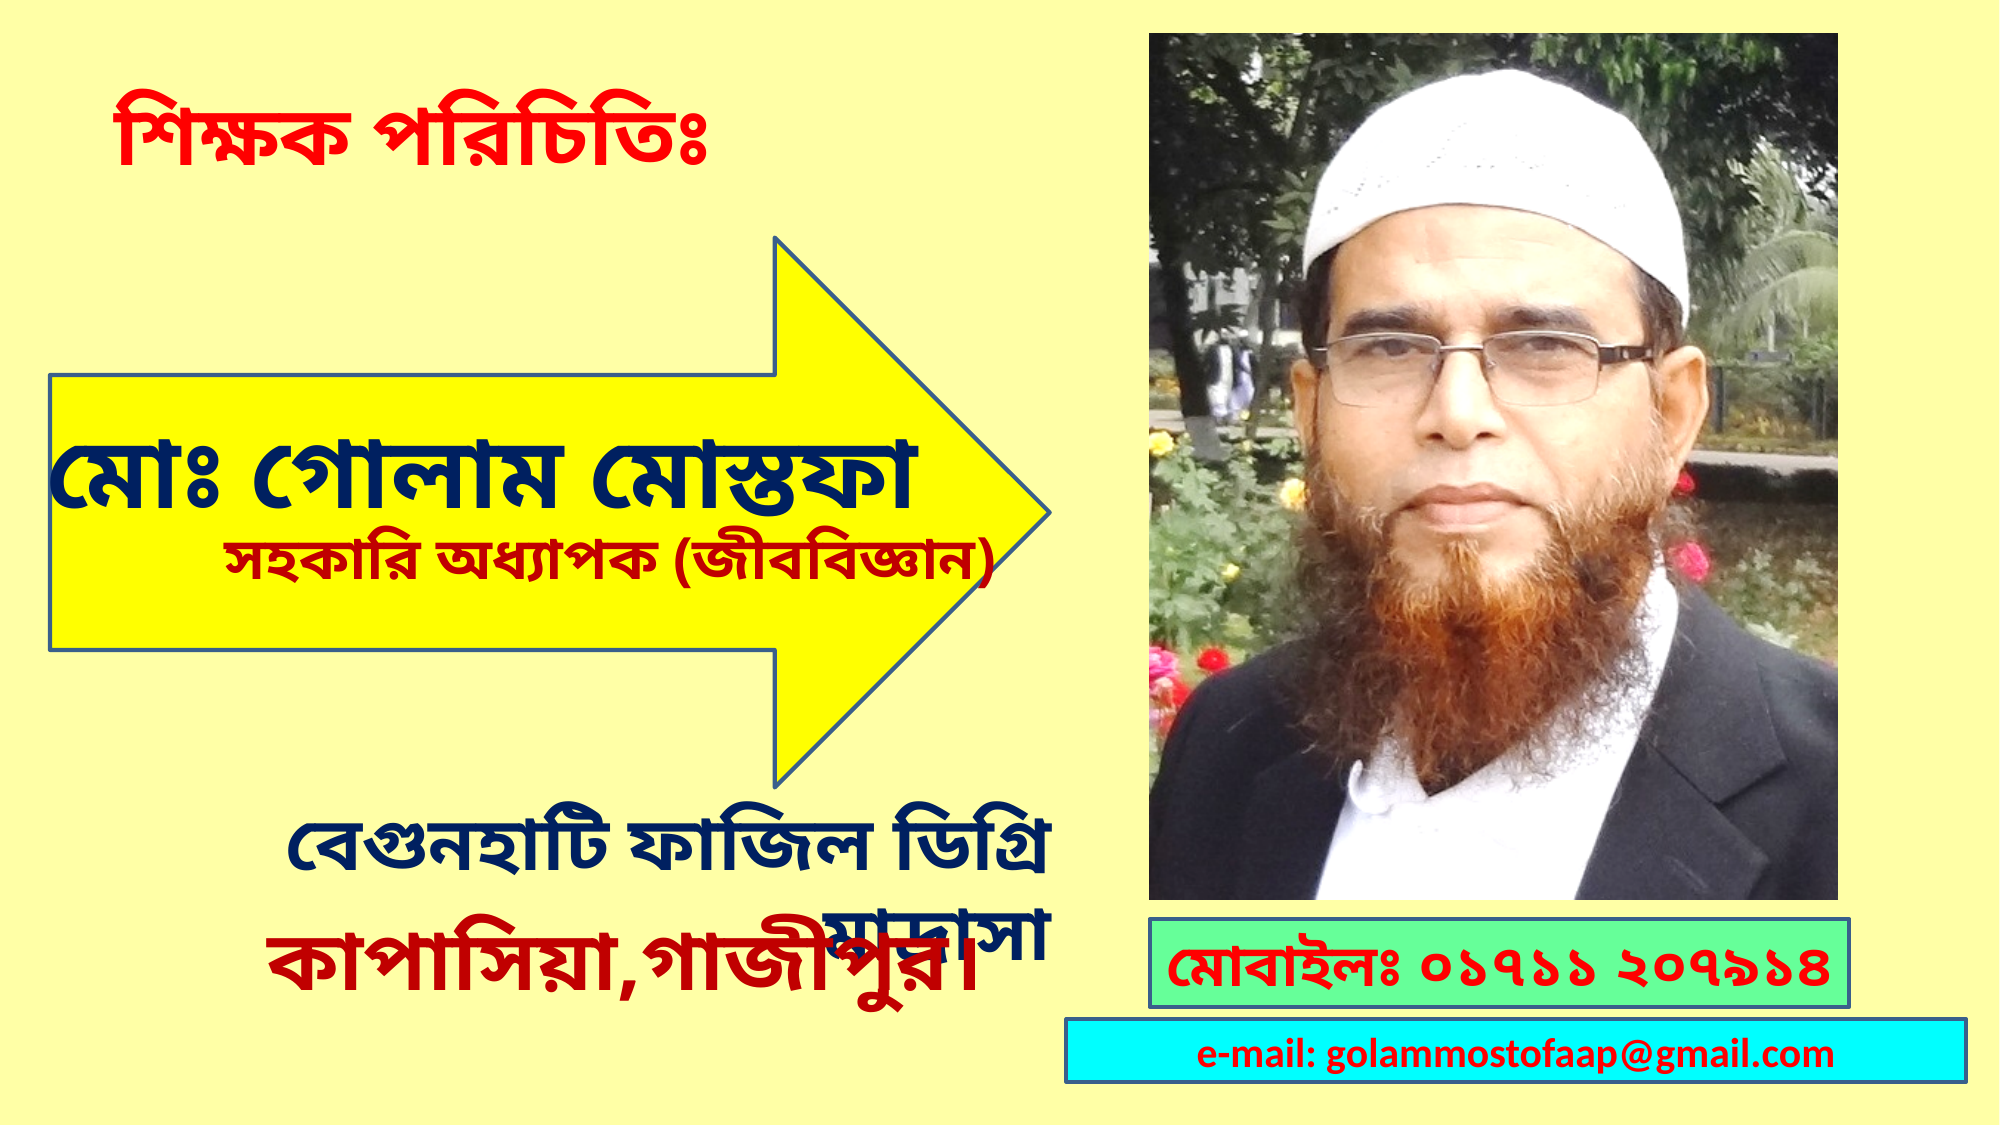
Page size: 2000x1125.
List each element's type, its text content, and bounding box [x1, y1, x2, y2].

text_box কাপাসিয়া,গাজীপুর। [252, 900, 998, 1015]
text_box সহকারি অধ্যাপক (জীববিজ্ঞান) [209, 514, 1011, 599]
text_box মোঃ গোলাম মোস্তফা [0, 401, 934, 537]
text_box e-mail: golammostofaap@gmail.com [1064, 1017, 1968, 1084]
text_box [47, 537, 967, 787]
picture [1149, 33, 1838, 901]
text_box বেগুনহাটি ফাজিল ডিগ্রি মাদ্রাসা [33, 787, 1067, 983]
text_box [47, 235, 1052, 555]
text_box মোবাইলঃ ০১৭১১ ২০৭৯১৪ [1148, 917, 1851, 1009]
text_box শিক্ষক পরিচিতিঃ [99, 75, 734, 190]
